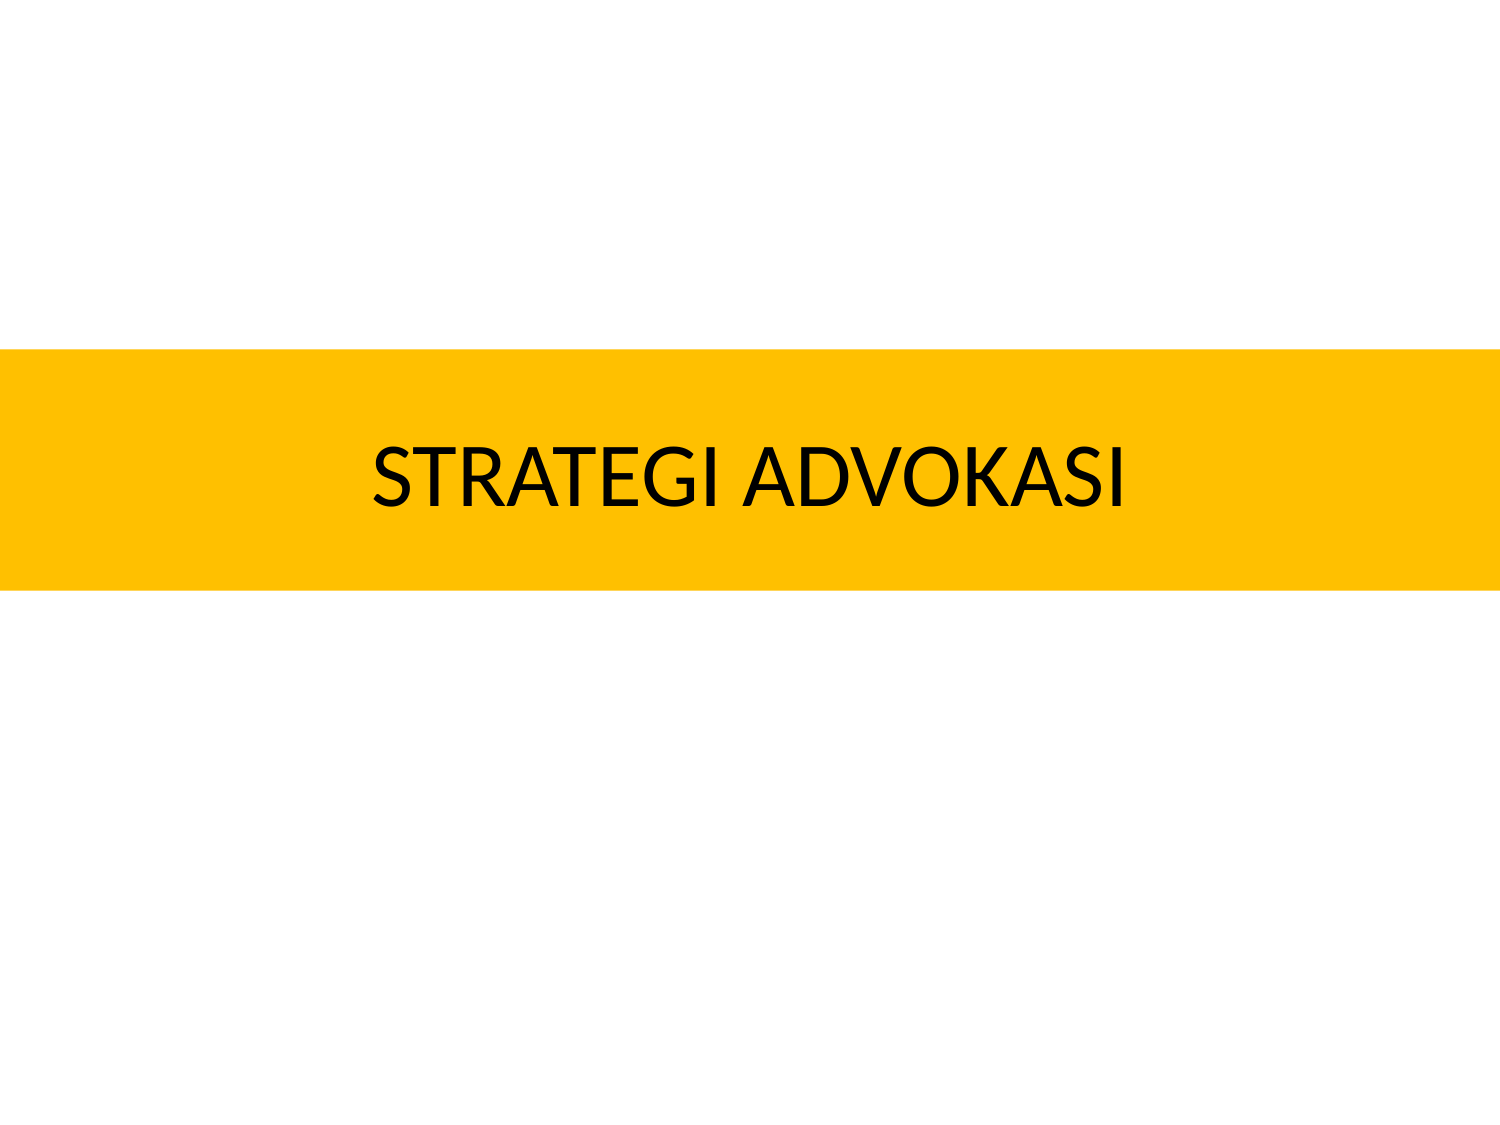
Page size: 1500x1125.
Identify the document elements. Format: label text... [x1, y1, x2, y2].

title STRATEGI ADVOKASI [0, 349, 1500, 591]
